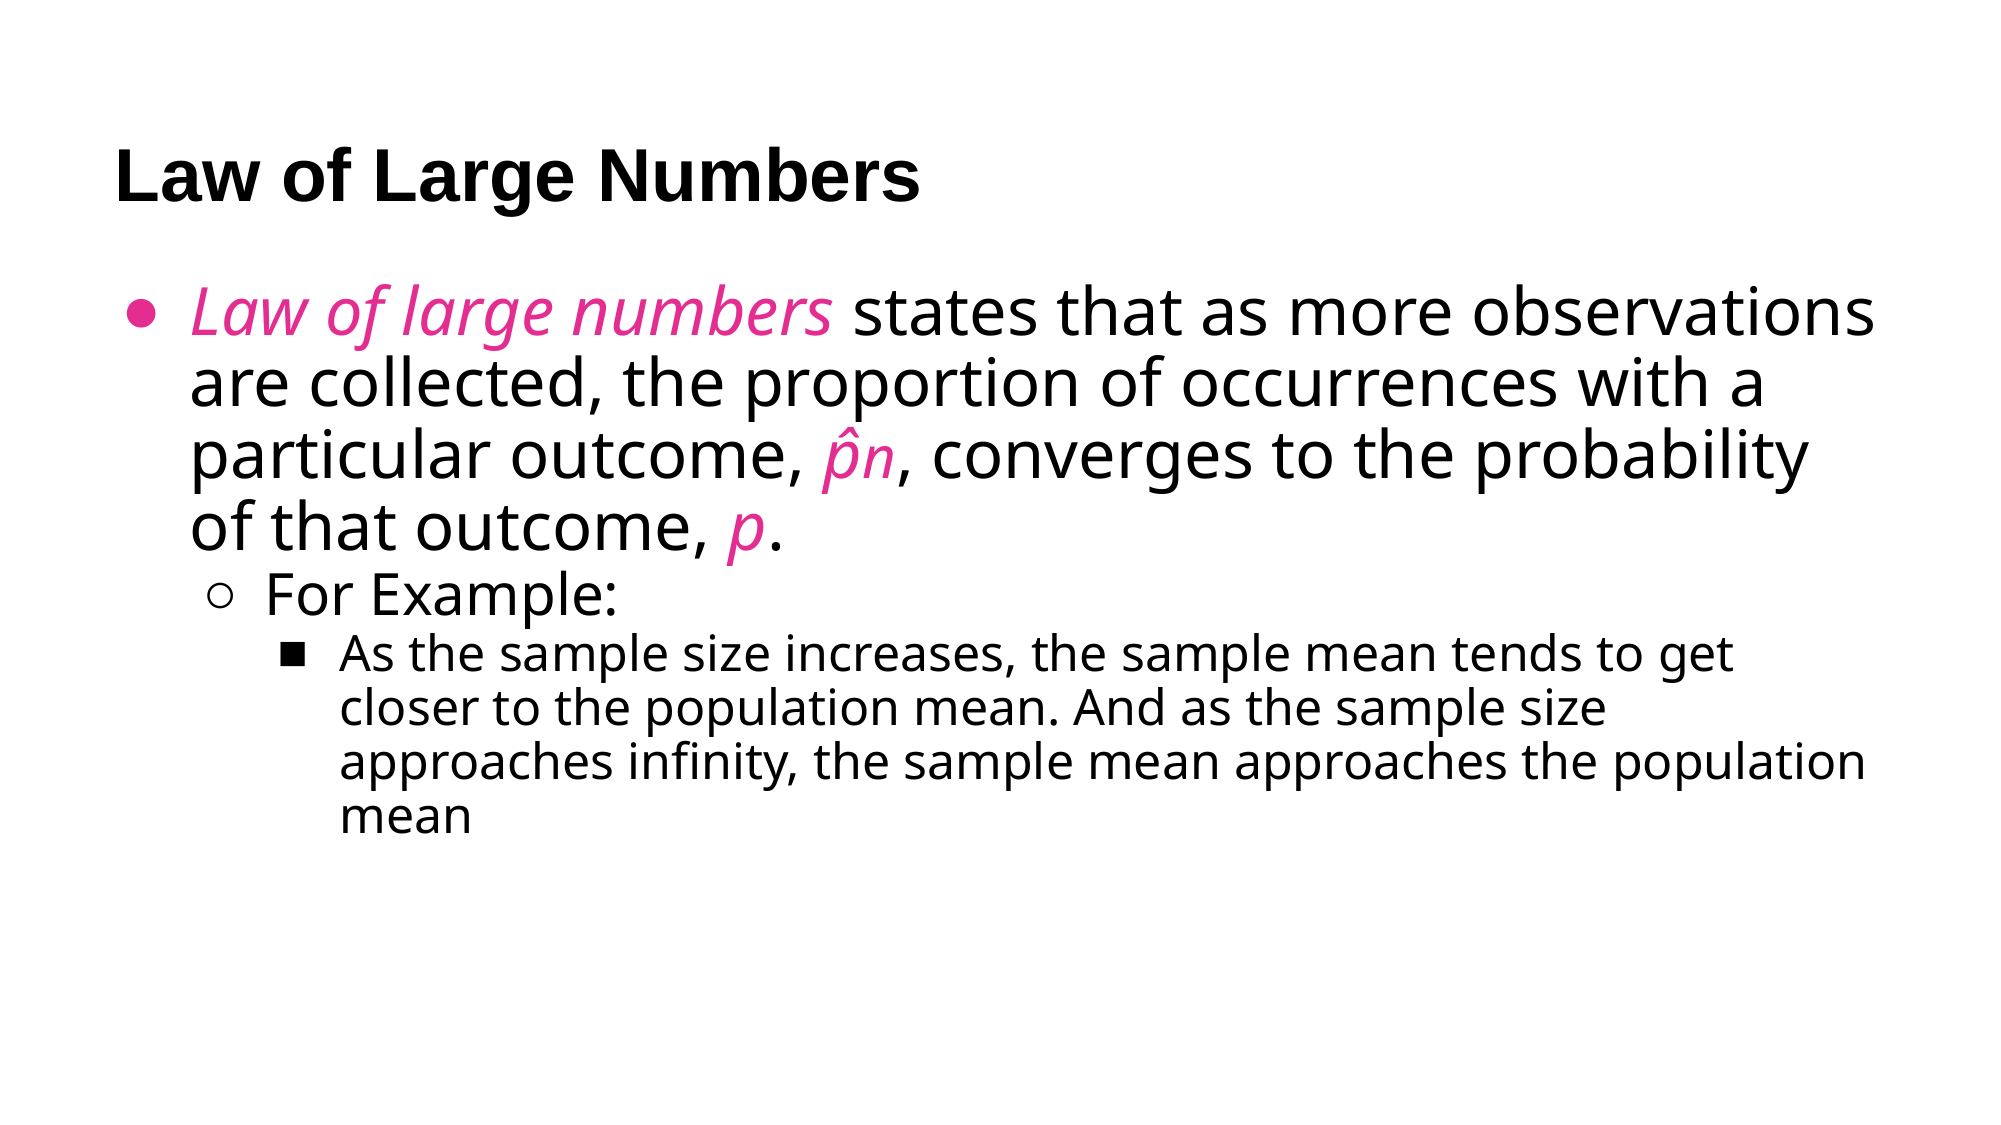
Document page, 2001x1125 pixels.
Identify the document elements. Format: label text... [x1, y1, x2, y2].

list Law of large numbers states that as more observations are collected, the proportion of occurrences with a particular outcome, p̂n, converges to the probability of that outcome, p. For Example: As the sample size increases, the sample mean tends to get closer to the population mean. And as the sample size approaches infinity, the sample mean approaches the population mean [99, 262, 1900, 1078]
title Law of Large Numbers [99, 45, 1900, 233]
